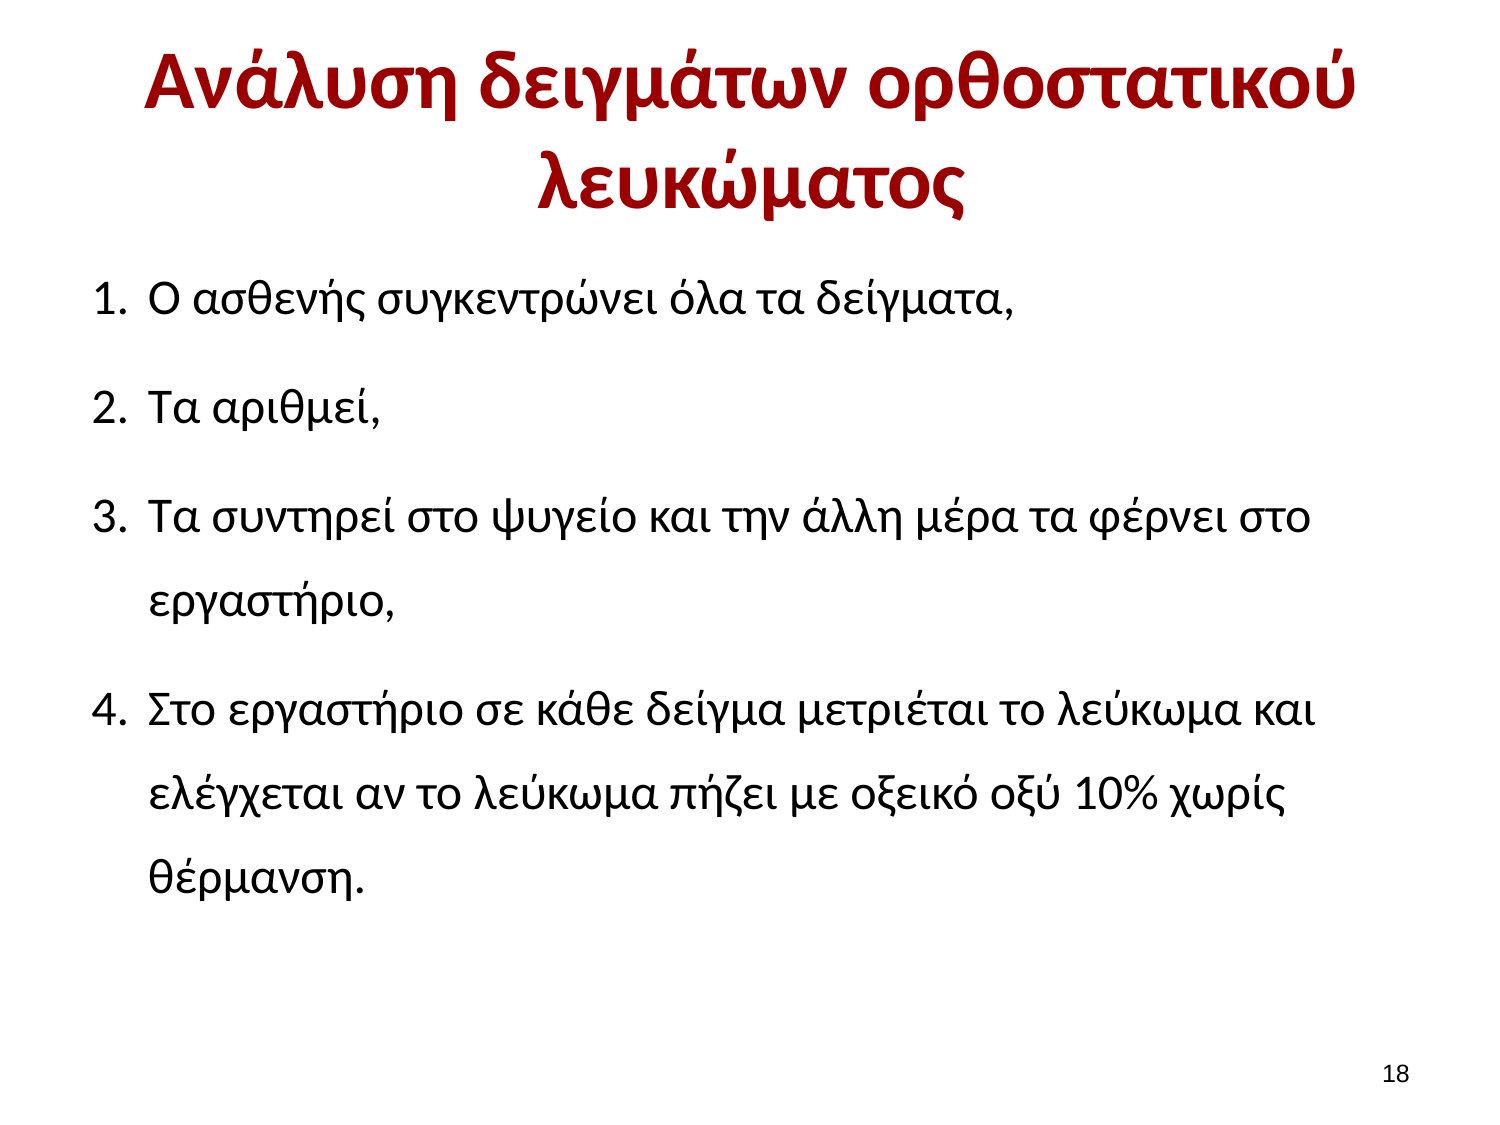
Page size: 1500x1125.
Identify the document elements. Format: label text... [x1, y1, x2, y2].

title Ανάλυση δειγμάτων ορθοστατικού λευκώματος [76, 42, 1427, 209]
slide_number 17 [1074, 1042, 1425, 1103]
text_box Ο ασθενής συγκεντρώνει όλα τα δείγματα, Τα αριθμεί, Τα συντηρεί στο ψυγείο και την άλλη μέρα τα φέρνει στο εργαστήριο, Στο εργαστήριο σε κάθε δείγμα μετριέται το λεύκωμα και ελέγχεται αν το λεύκωμα πήζει με οξεικό οξύ 10% χωρίς θέρμανση. [76, 233, 1447, 912]
